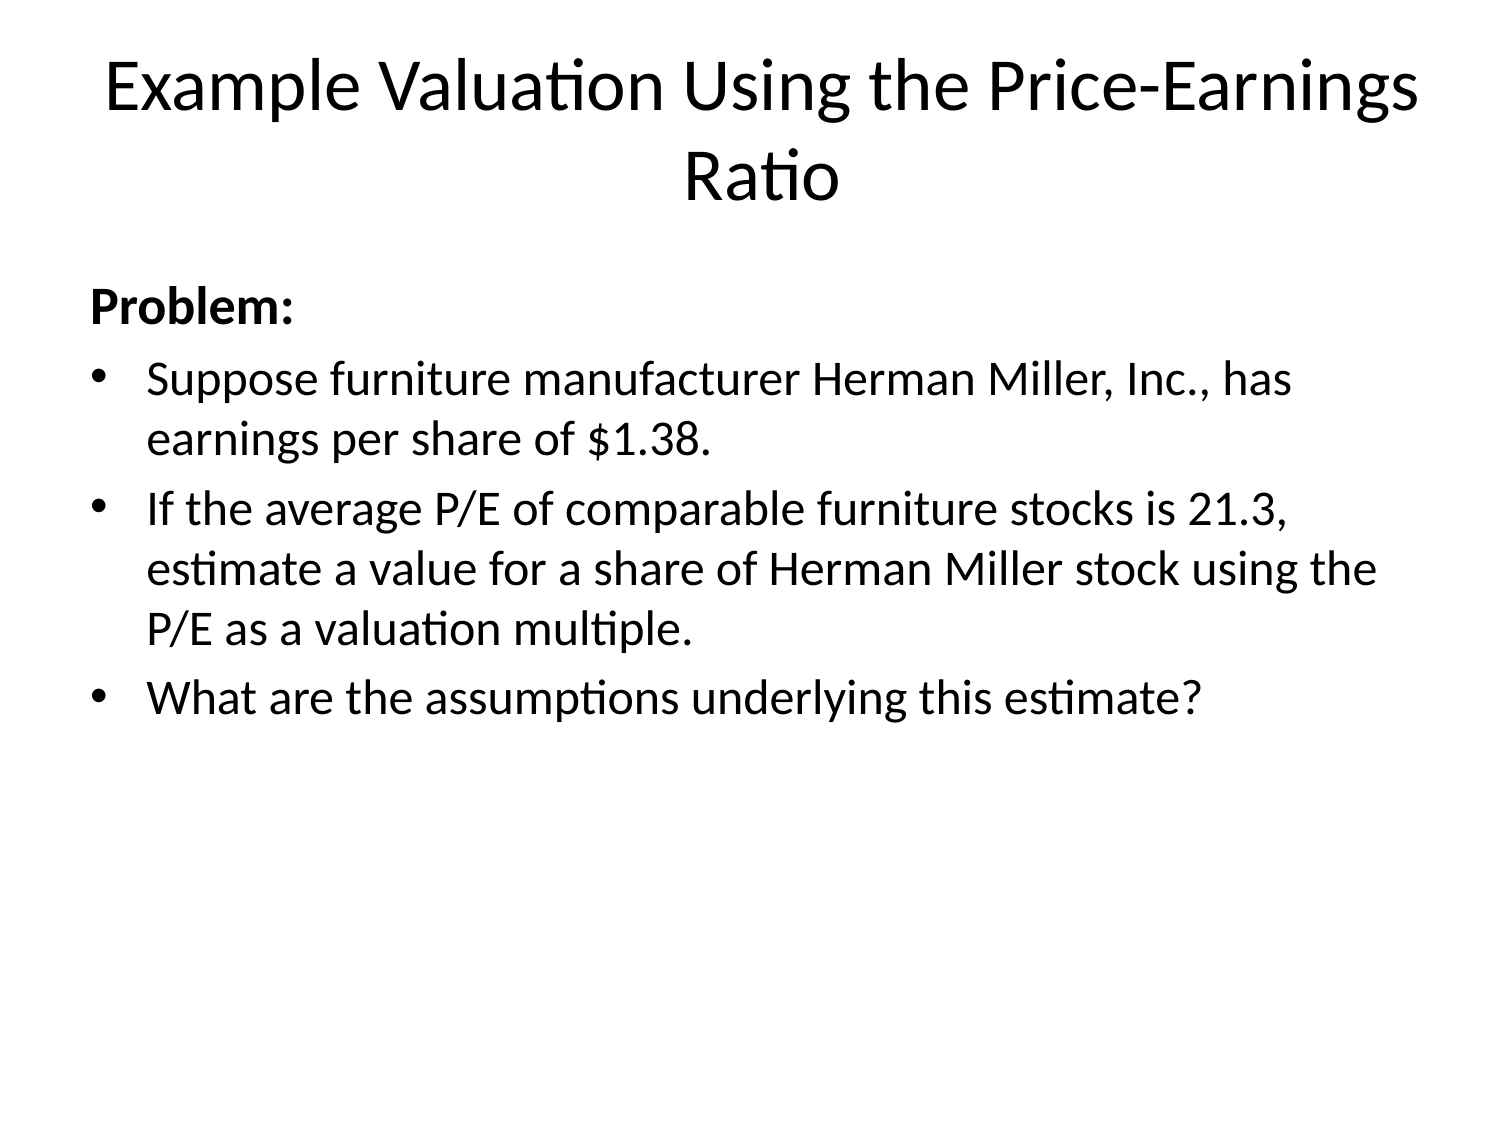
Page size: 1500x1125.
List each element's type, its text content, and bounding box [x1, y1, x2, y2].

title Example Valuation Using the Price-Earnings Ratio [75, 35, 1450, 216]
list Problem: Suppose furniture manufacturer Herman Miller, Inc., has earnings per share of $1.38. If the average P/E of comparable furniture stocks is 21.3, estimate a value for a share of Herman Miller stock using the P/E as a valuation multiple. What are the assumptions underlying this estimate? [75, 262, 1425, 963]
